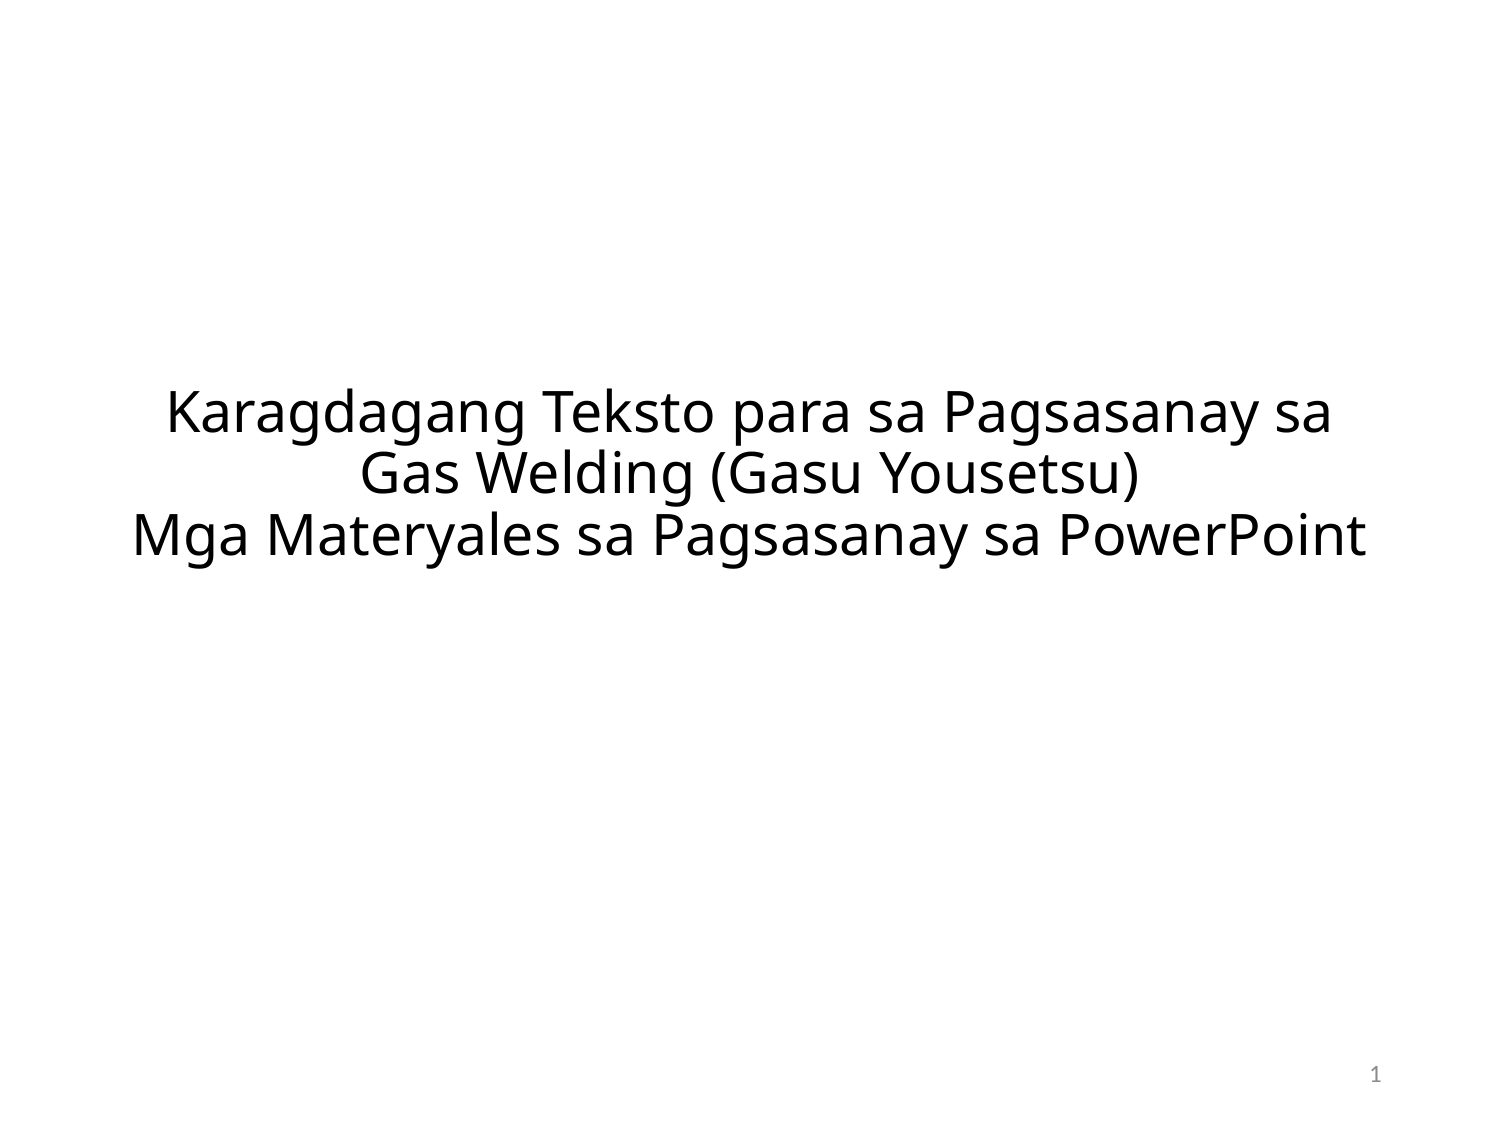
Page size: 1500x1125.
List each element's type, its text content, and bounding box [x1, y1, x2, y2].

slide_number 1 [1059, 1042, 1397, 1103]
title Karagdagang Teksto para sa Pagsasanay sa Gas Welding (Gasu Yousetsu) Mga Materyales sa Pagsasanay sa PowerPoint [112, 292, 1388, 576]
